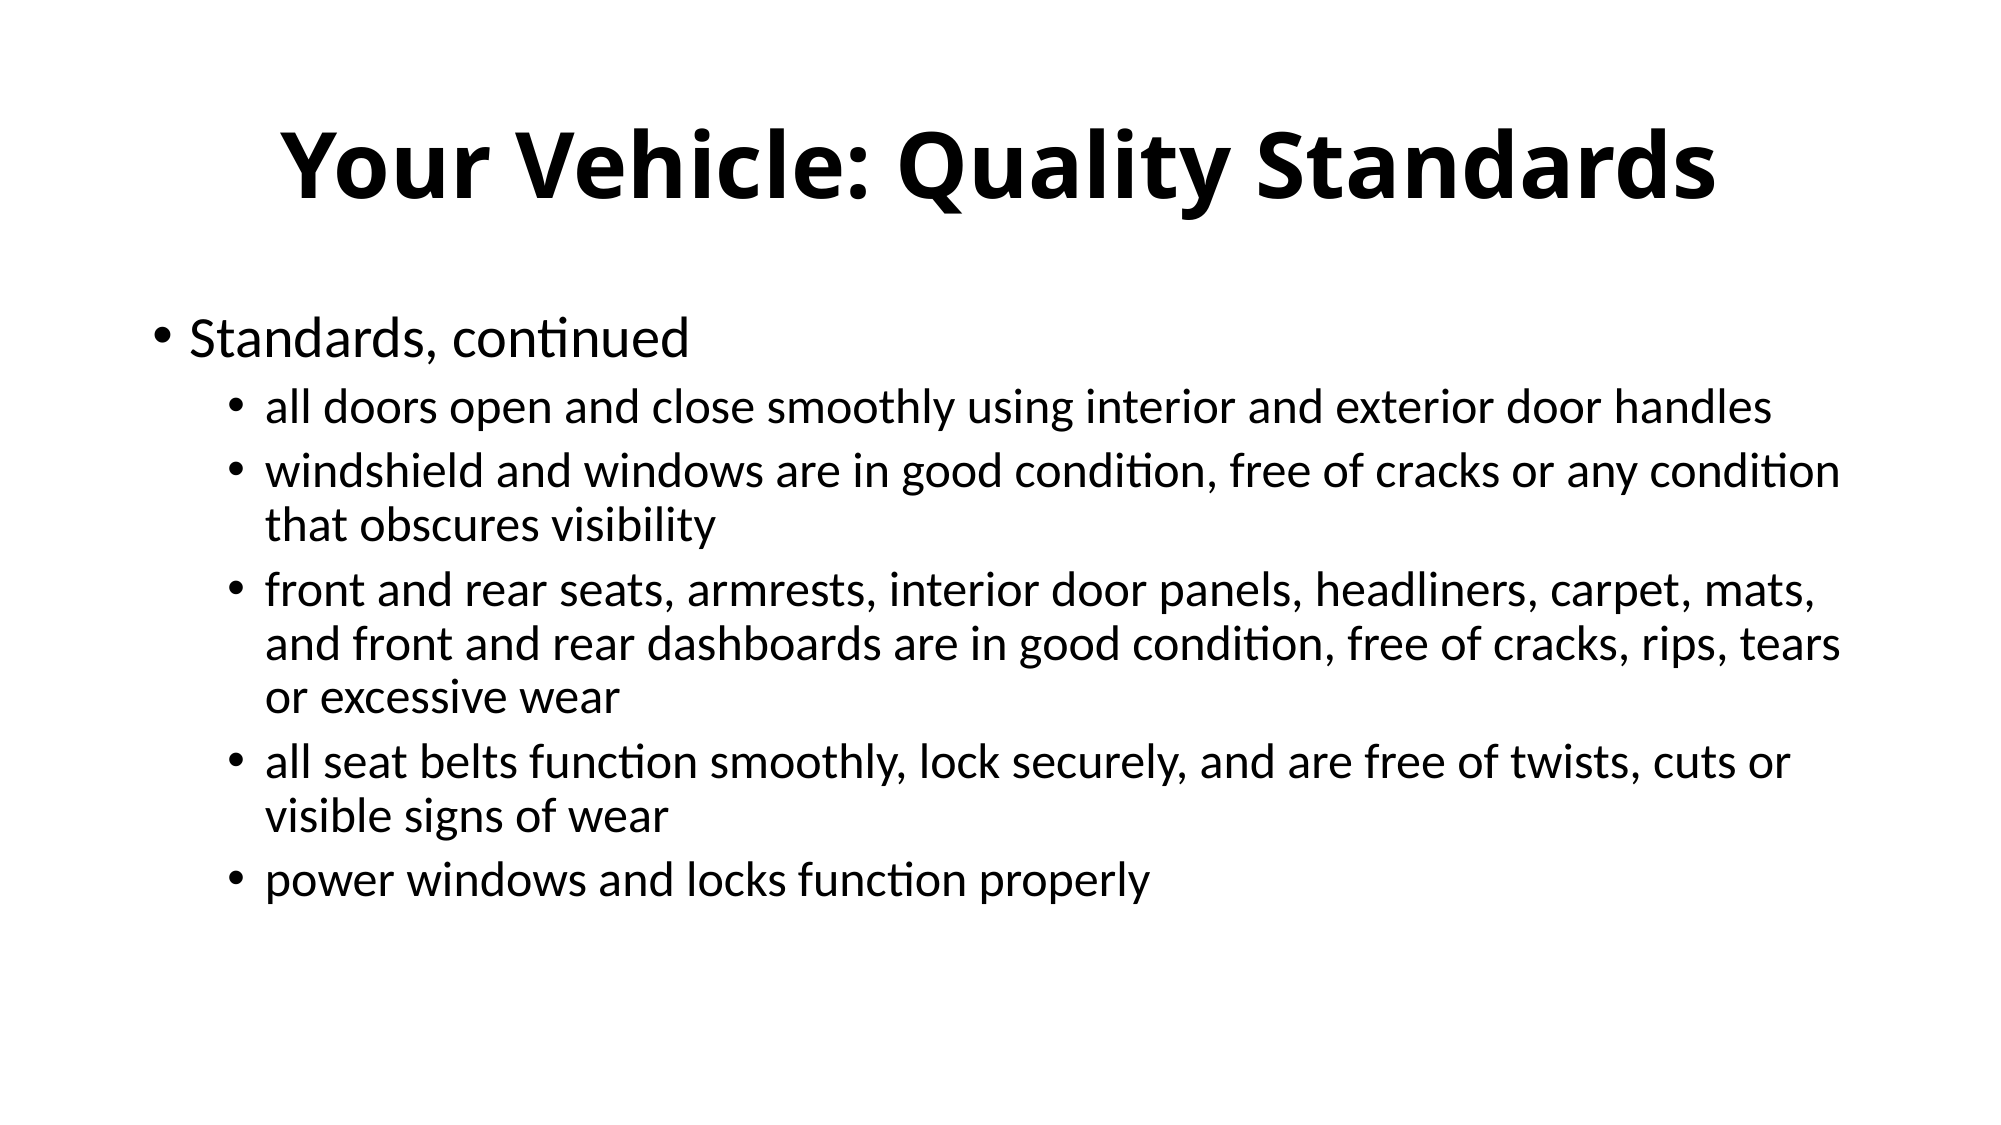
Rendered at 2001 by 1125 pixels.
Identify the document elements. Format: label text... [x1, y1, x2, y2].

title Your Vehicle: Quality Standards [137, 59, 1863, 278]
list Standards, continued all doors open and close smoothly using interior and exterior door handles windshield and windows are in good condition, free of cracks or any condition that obscures visibility front and rear seats, armrests, interior door panels, headliners, carpet, mats, and front and rear dashboards are in good condition, free of cracks, rips, tears or excessive wear all seat belts function smoothly, lock securely, and are free of twists, cuts or visible signs of wear power windows and locks function properly [137, 299, 1863, 1014]
